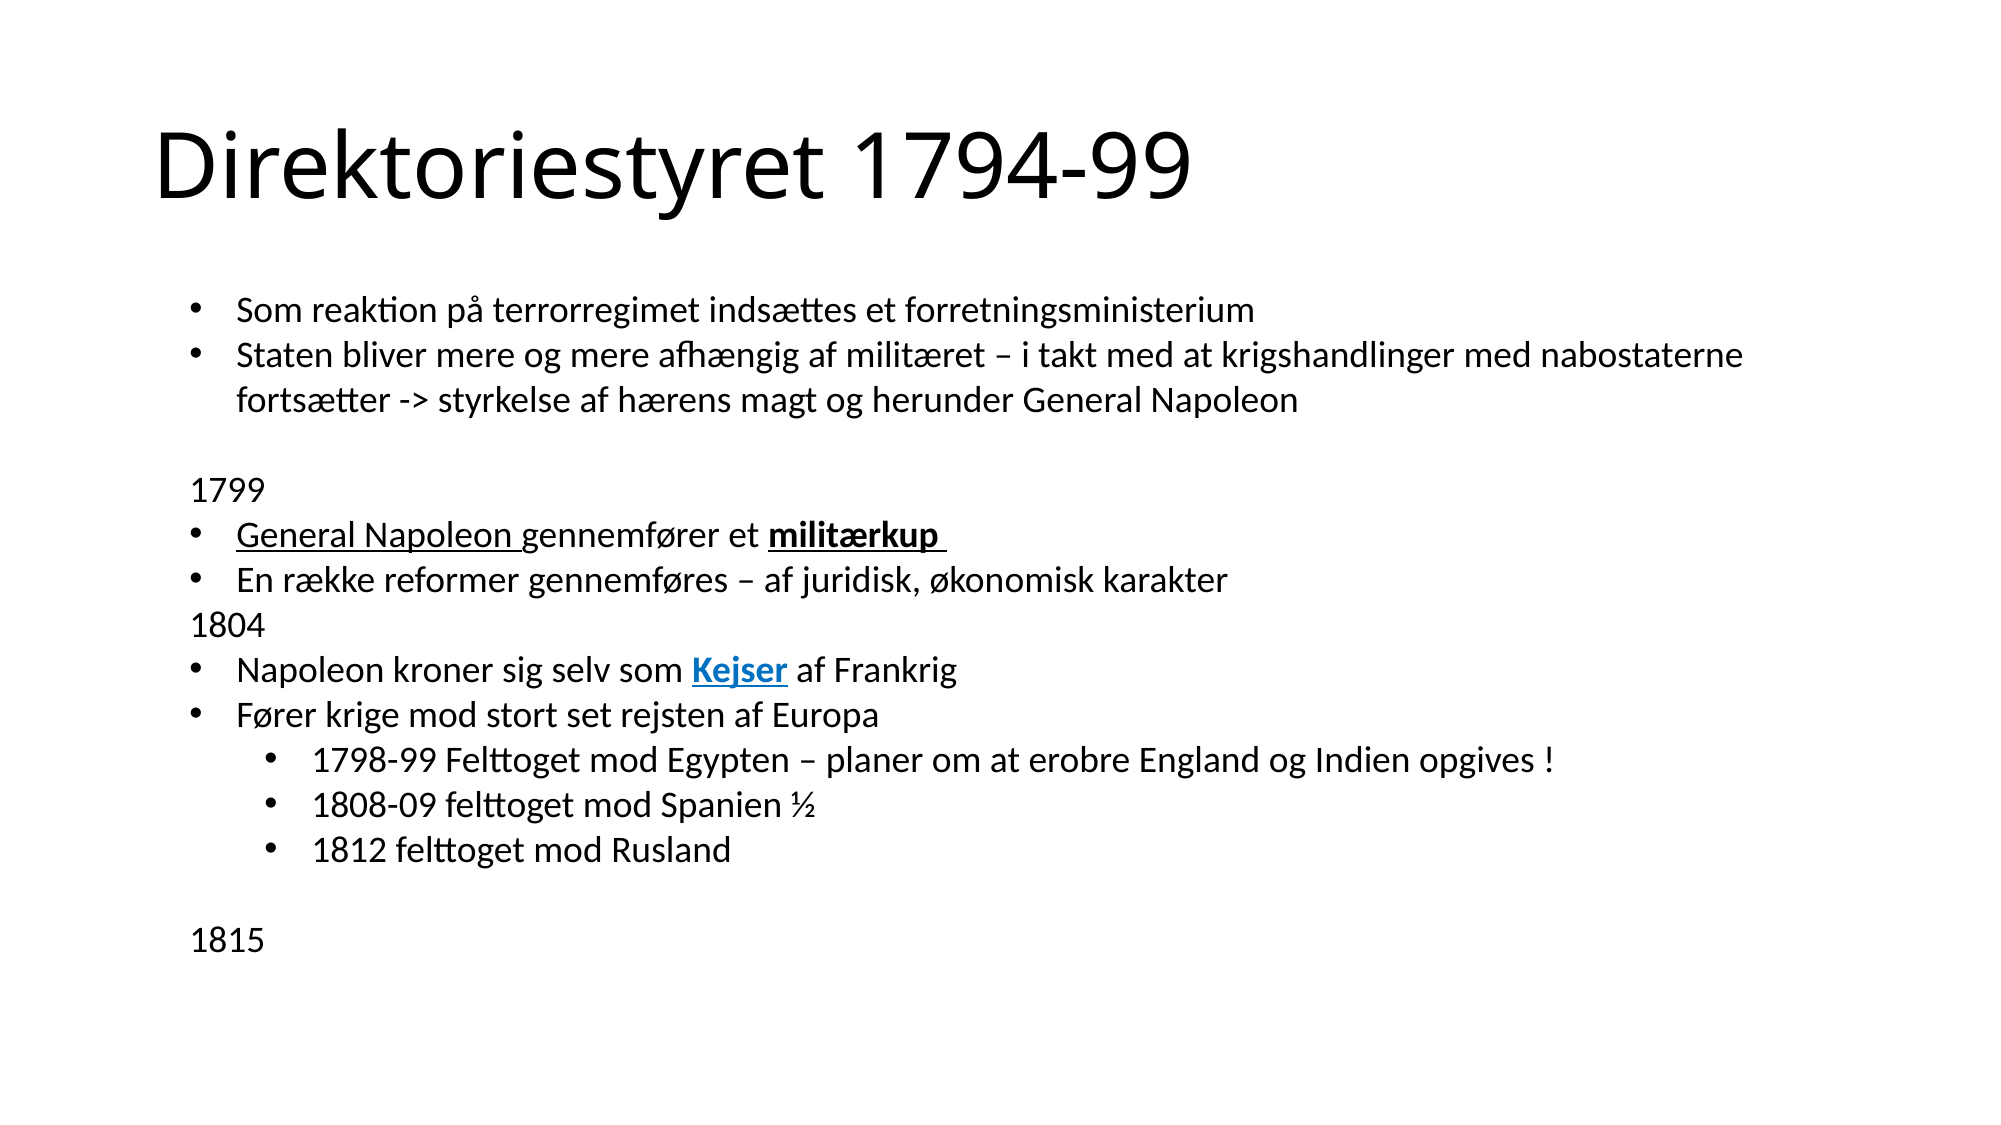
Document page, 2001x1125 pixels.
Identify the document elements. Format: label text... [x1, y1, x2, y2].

title Direktoriestyret 1794-99 [137, 59, 1863, 278]
text_box Som reaktion på terrorregimet indsættes et forretningsministerium Staten bliver mere og mere afhængig af militæret – i takt med at krigshandlinger med nabostaterne fortsætter -> styrkelse af hærens magt og herunder General Napoleon 1799 General Napoleon gennemfører et militærkup En række reformer gennemføres – af juridisk, økonomisk karakter 1804 Napoleon kroner sig selv som Kejser af Frankrig Fører krige mod stort set rejsten af Europa 1798-99 Felttoget mod Egypten – planer om at erobre England og Indien opgives ! 1808-09 felttoget mod Spanien ½ 1812 felttoget mod Rusland 1815 [174, 277, 1769, 1102]
